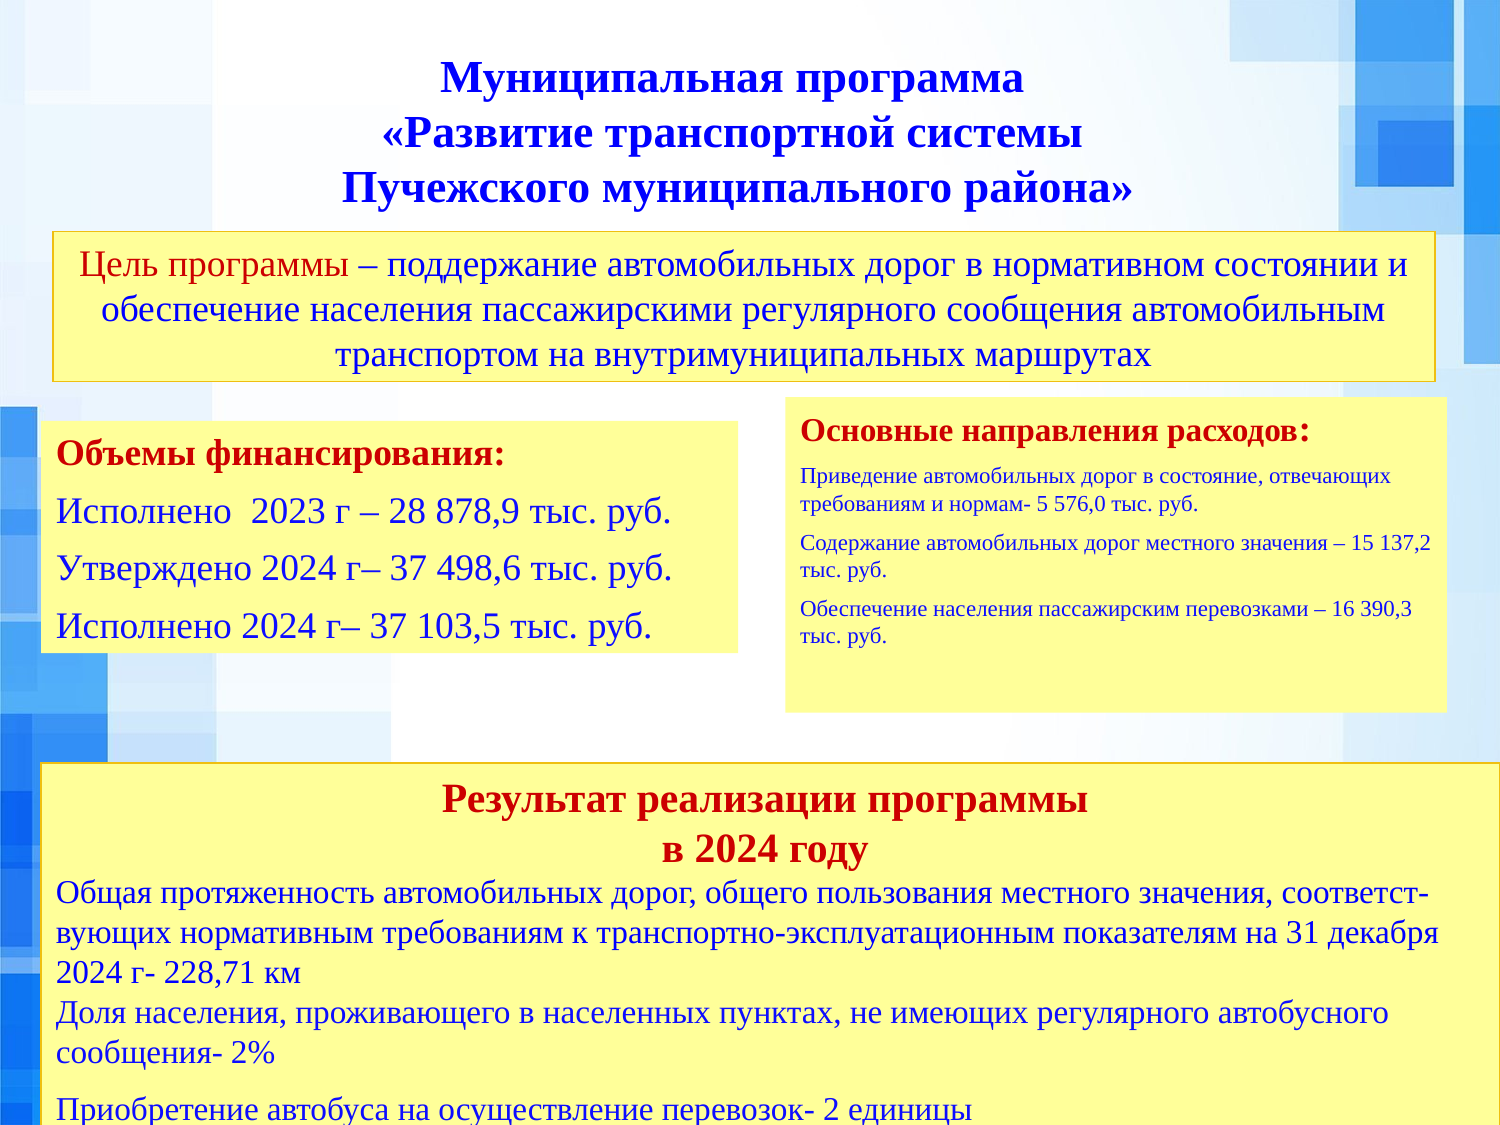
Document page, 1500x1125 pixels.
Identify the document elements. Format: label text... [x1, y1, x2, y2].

text_box Основные направления расходов: Приведение автомобильных дорог в состояние, отвечающих требованиям и нормам- 5 576,0 тыс. руб. Содержание автомобильных дорог местного значения – 15 137,2 тыс. руб. Обеспечение населения пассажирским перевозками – 16 390,3 тыс. руб. [785, 397, 1447, 713]
text_box Результат реализации программы в 2024 году Общая протяженность автомобильных дорог, общего пользования местного значения, соответст-вующих нормативным требованиям к транспортно-эксплуатационным показателям на 31 декабря 2024 г- 228,71 км Доля населения, проживающего в населенных пунктах, не имеющих регулярного автобусного сообщения- 2% Приобретение автобуса на осуществление перевозок- 2 единицы [41, 763, 1500, 1125]
text_box Цель программы – поддержание автомобильных дорог в нормативном состоянии и обеспечение населения пассажирскими регулярного сообщения автомобильным транспортом на внутримуниципальных маршрутах [53, 231, 1435, 382]
picture [0, 0, 1500, 1125]
title Муниципальная программа «Развитие транспортной системы Пучежского муниципального района» [40, 30, 1436, 228]
text_box Объемы финансирования: Исполнено 2023 г – 28 878,9 тыс. руб. Утверждено 2024 г– 37 498,6 тыс. руб. Исполнено 2024 г– 37 103,5 тыс. руб. [41, 420, 739, 654]
